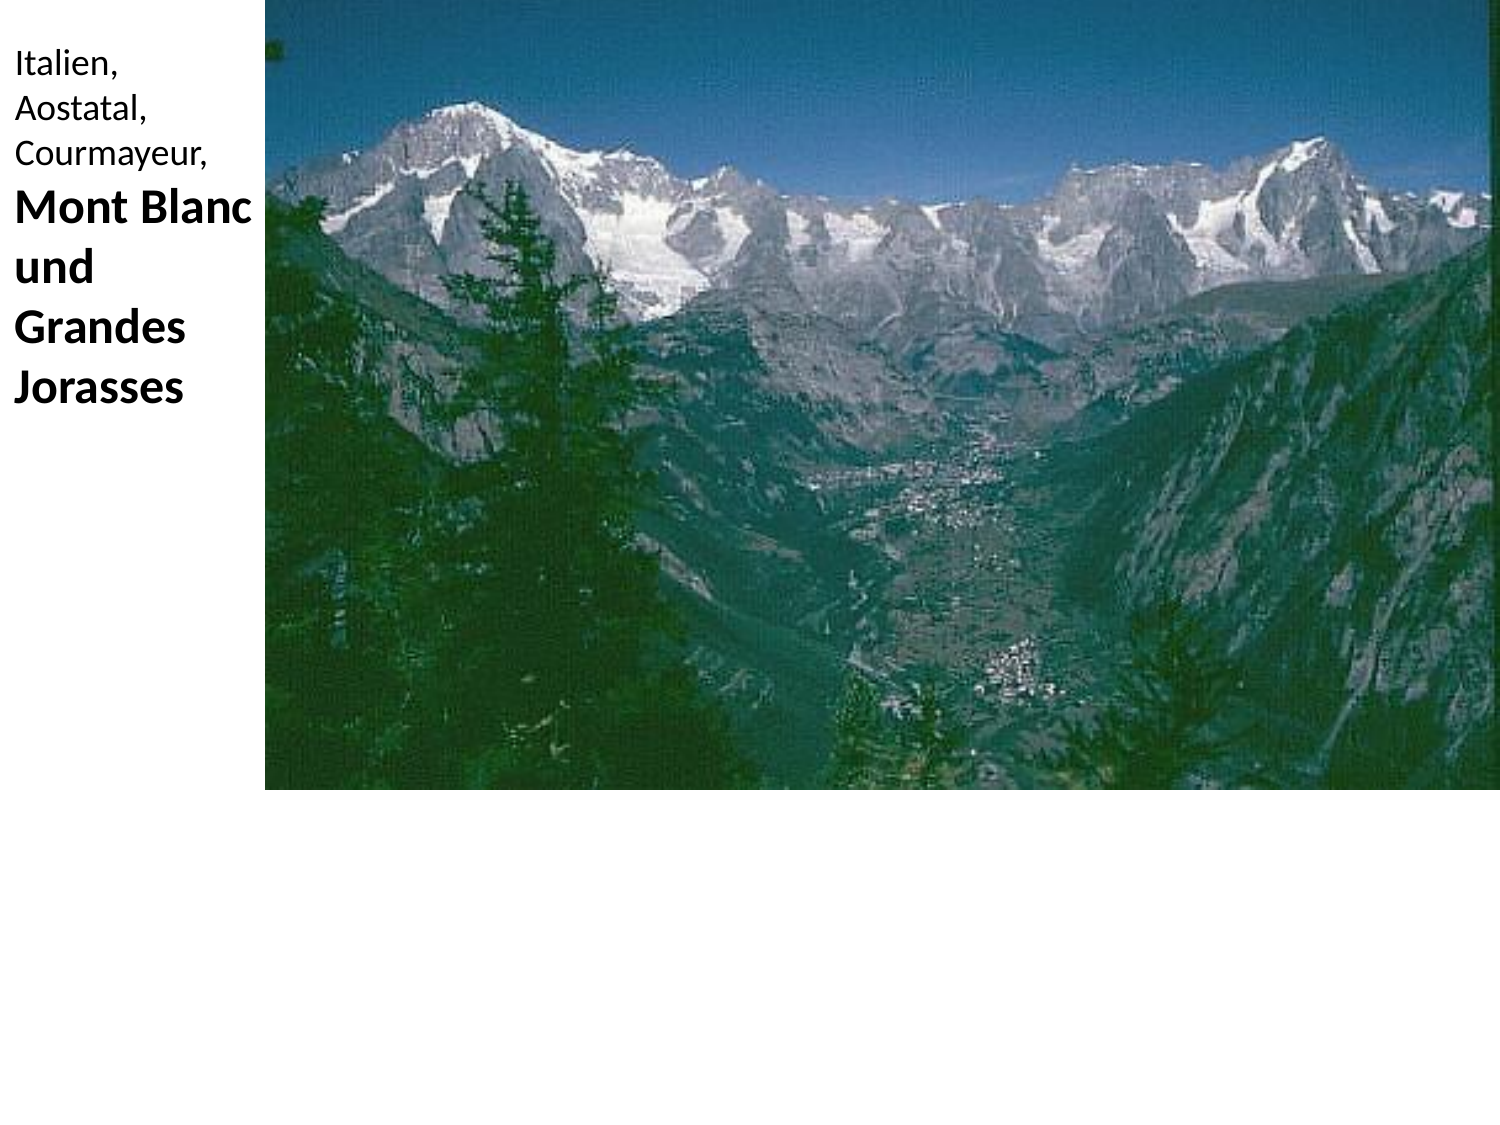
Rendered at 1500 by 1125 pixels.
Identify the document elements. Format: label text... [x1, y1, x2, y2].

text_box Italien, Aostatal, Courmayeur, Mont Blanc und Grandes Jorasses [0, 30, 260, 421]
picture [265, 0, 1500, 791]
